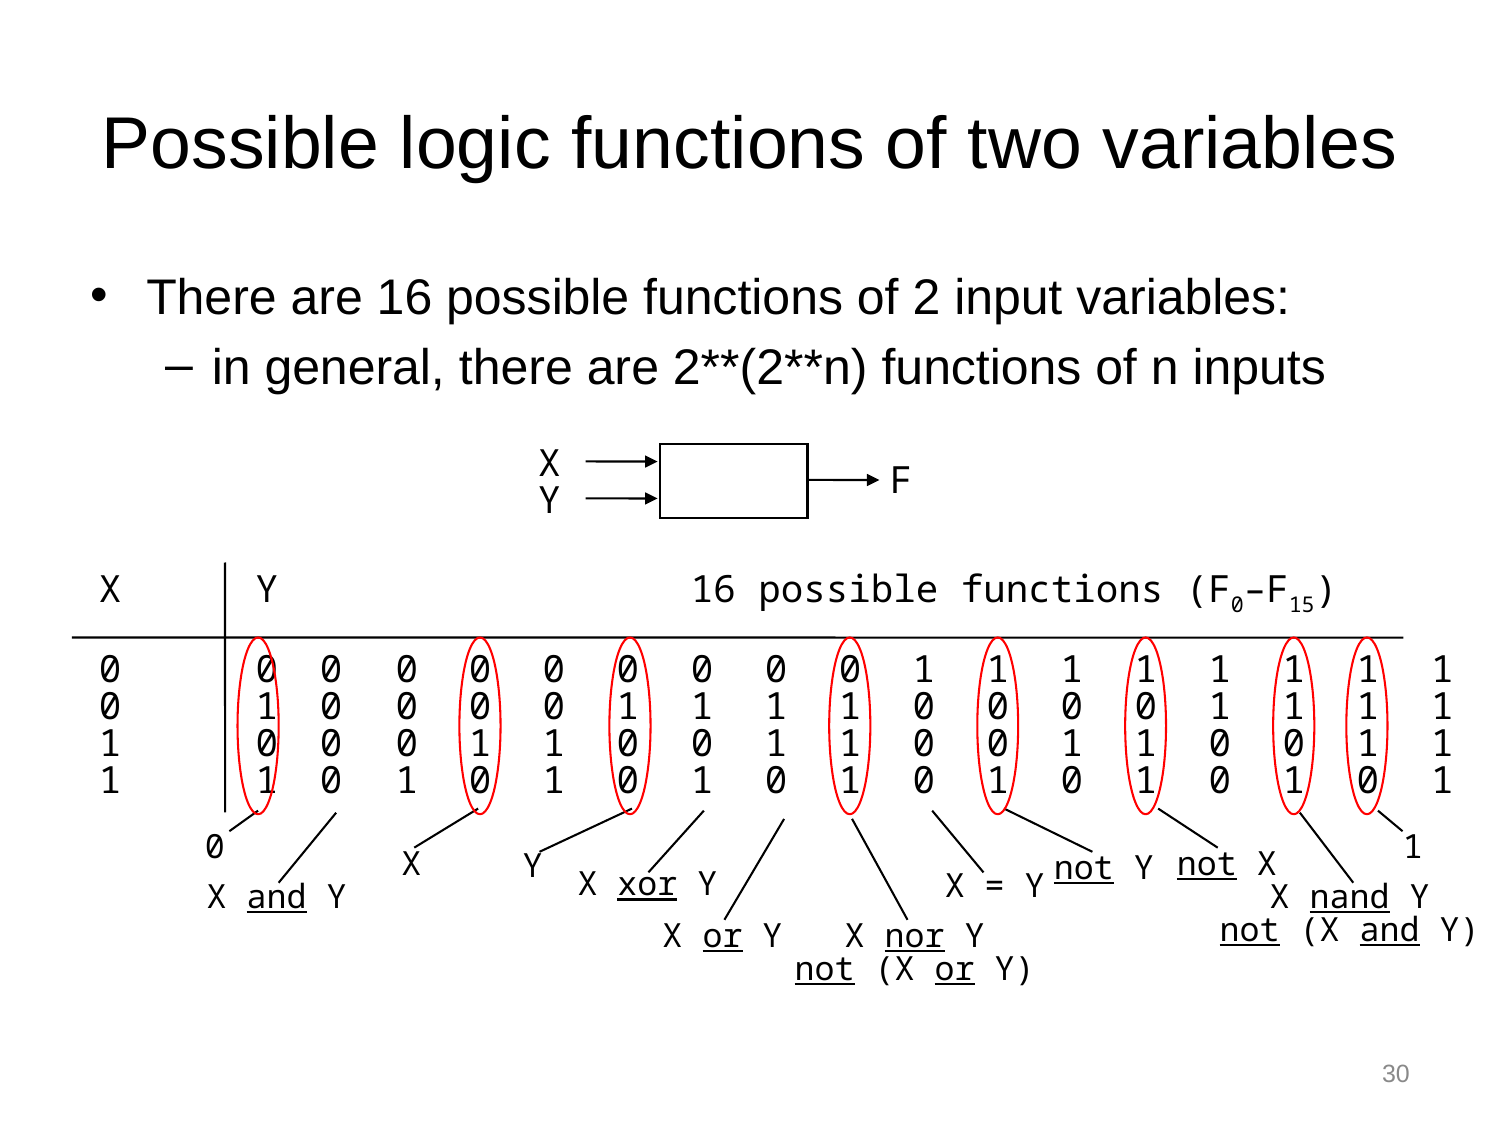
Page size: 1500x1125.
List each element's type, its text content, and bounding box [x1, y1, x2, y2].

text_box [807, 473, 880, 487]
text_box [659, 443, 808, 518]
text_box X or Y [645, 916, 778, 970]
text_box [829, 637, 871, 813]
text_box Y [487, 846, 578, 901]
list There are 16 possible functions of 2 input variables: in general, there are 2**(2**n) functions of n inputs [75, 256, 1425, 575]
slide_number 30 [1074, 1042, 1425, 1103]
text_box F [886, 451, 980, 517]
text_box Y [535, 471, 630, 538]
text_box [977, 637, 1019, 806]
text_box [237, 637, 279, 815]
text_box X xor Y [577, 865, 718, 919]
text_box [1125, 637, 1167, 806]
text_box X nand Y not (X and Y) [1227, 877, 1472, 964]
text_box [630, 492, 658, 505]
text_box [630, 455, 658, 468]
text_box [609, 637, 651, 815]
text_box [851, 808, 1403, 920]
text_box [1346, 637, 1388, 806]
text_box [459, 637, 501, 815]
text_box 1 [1408, 828, 1458, 877]
text_box 0 [170, 828, 260, 882]
text_box X and Y [203, 877, 364, 931]
text_box X Y 16 possible functions (F0–F15) 0 0 0 0 0 0 0 0 0 0 1 1 1 1 1 1 1 1 0 1 0 0 0 0 1 1 1 1 0 0 0 0 1 1 1 1 1 0 0 0 1 1 0 0 1 1 0 0 1 1 0 0 1 1 1 1 0 1 0 1 0 1 0 1 0 1 0 1 0 1 0 1 [24, 575, 1449, 1045]
text_box X [535, 434, 630, 471]
text_box [1273, 637, 1315, 806]
text_box X [365, 844, 457, 899]
title Possible logic functions of two variables [75, 45, 1425, 233]
text_box X nor Y not (X or Y) [778, 916, 1051, 1003]
